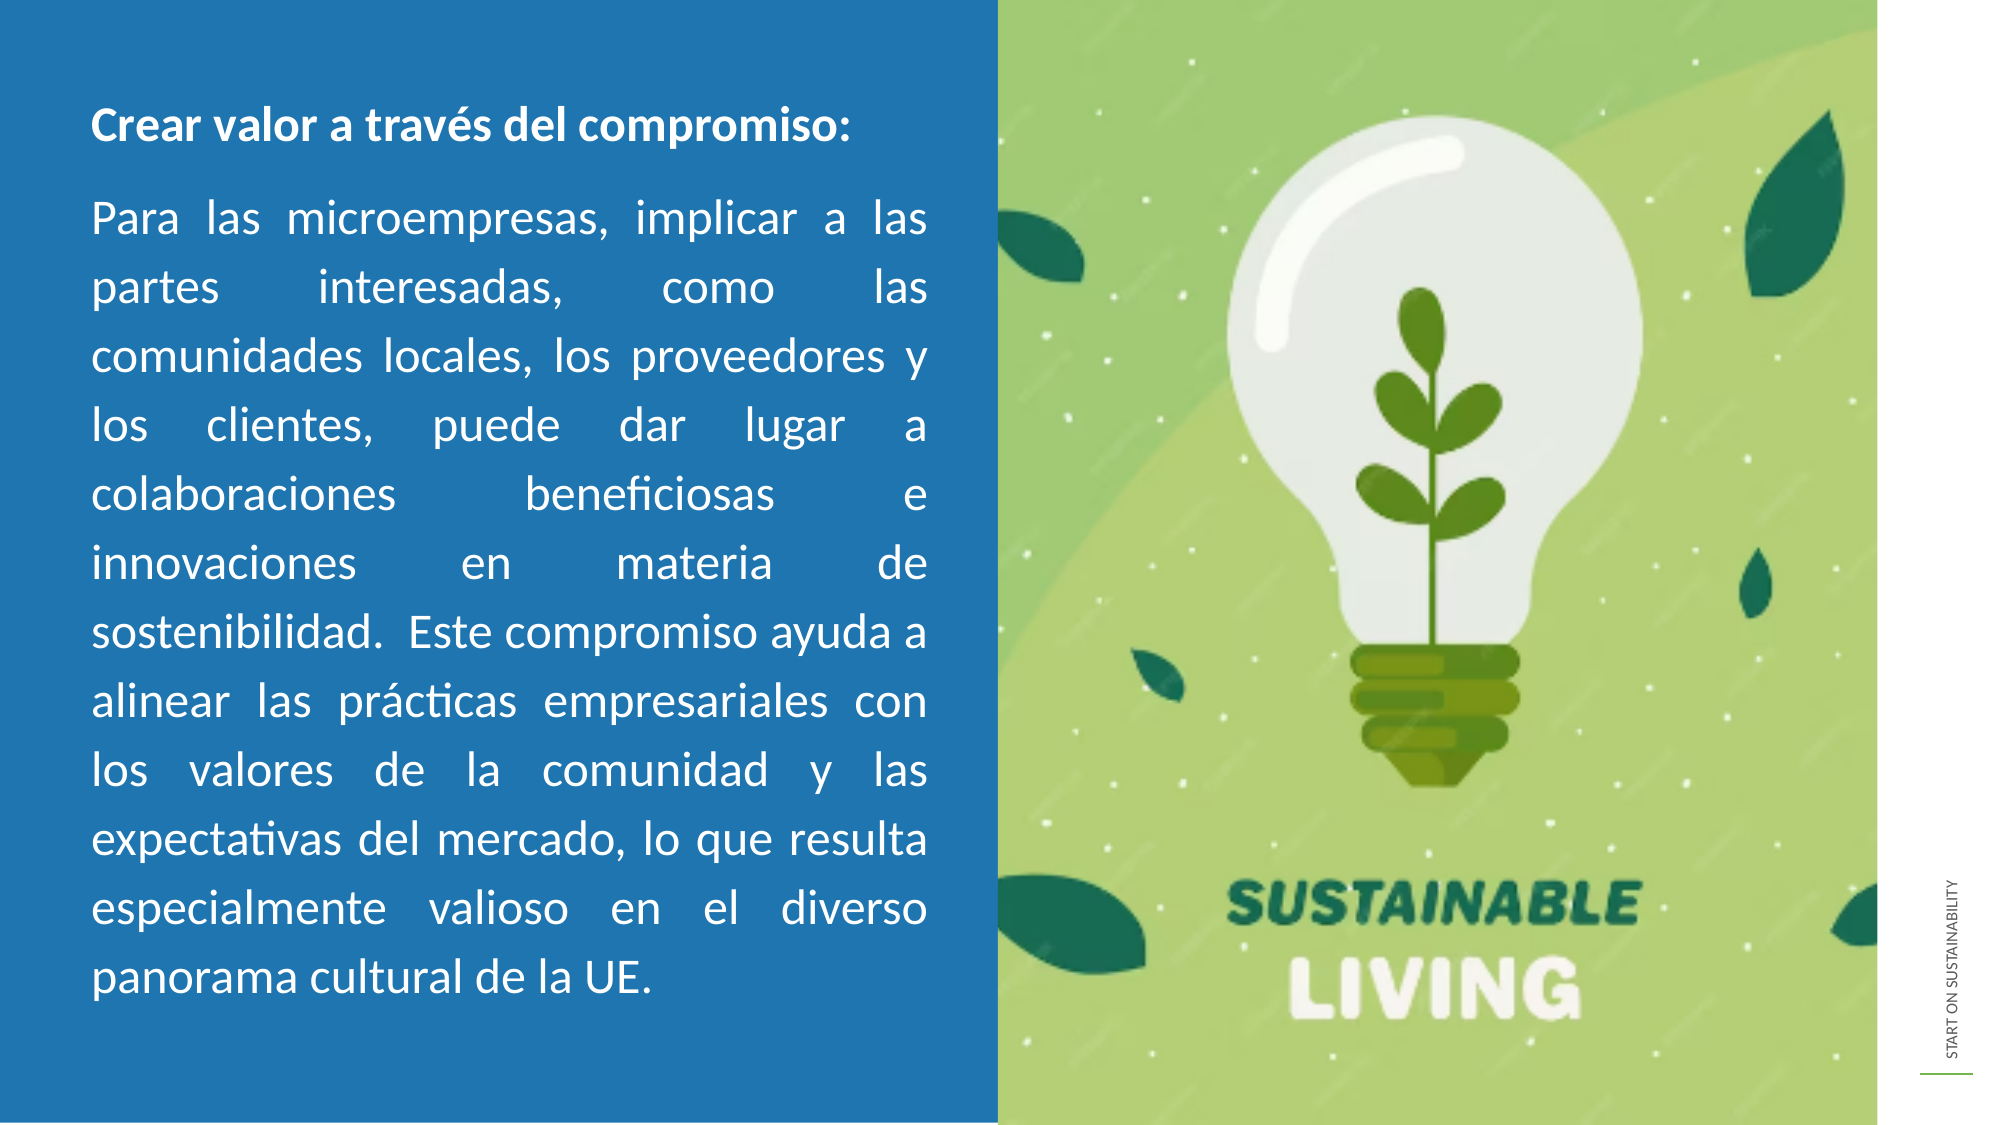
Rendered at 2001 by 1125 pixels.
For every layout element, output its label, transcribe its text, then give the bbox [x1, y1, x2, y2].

list Crear valor a través del compromiso: Para las microempresas, implicar a las partes interesadas, como las comunidades locales, los proveedores y los clientes, puede dar lugar a colaboraciones beneficiosas e innovaciones en materia de sostenibilidad. Este compromiso ayuda a alinear las prácticas empresariales con los valores de la comunidad y las expectativas del mercado, lo que resulta especialmente valioso en el diverso panorama cultural de la UE. [76, 74, 944, 987]
picture [997, 0, 1878, 1125]
